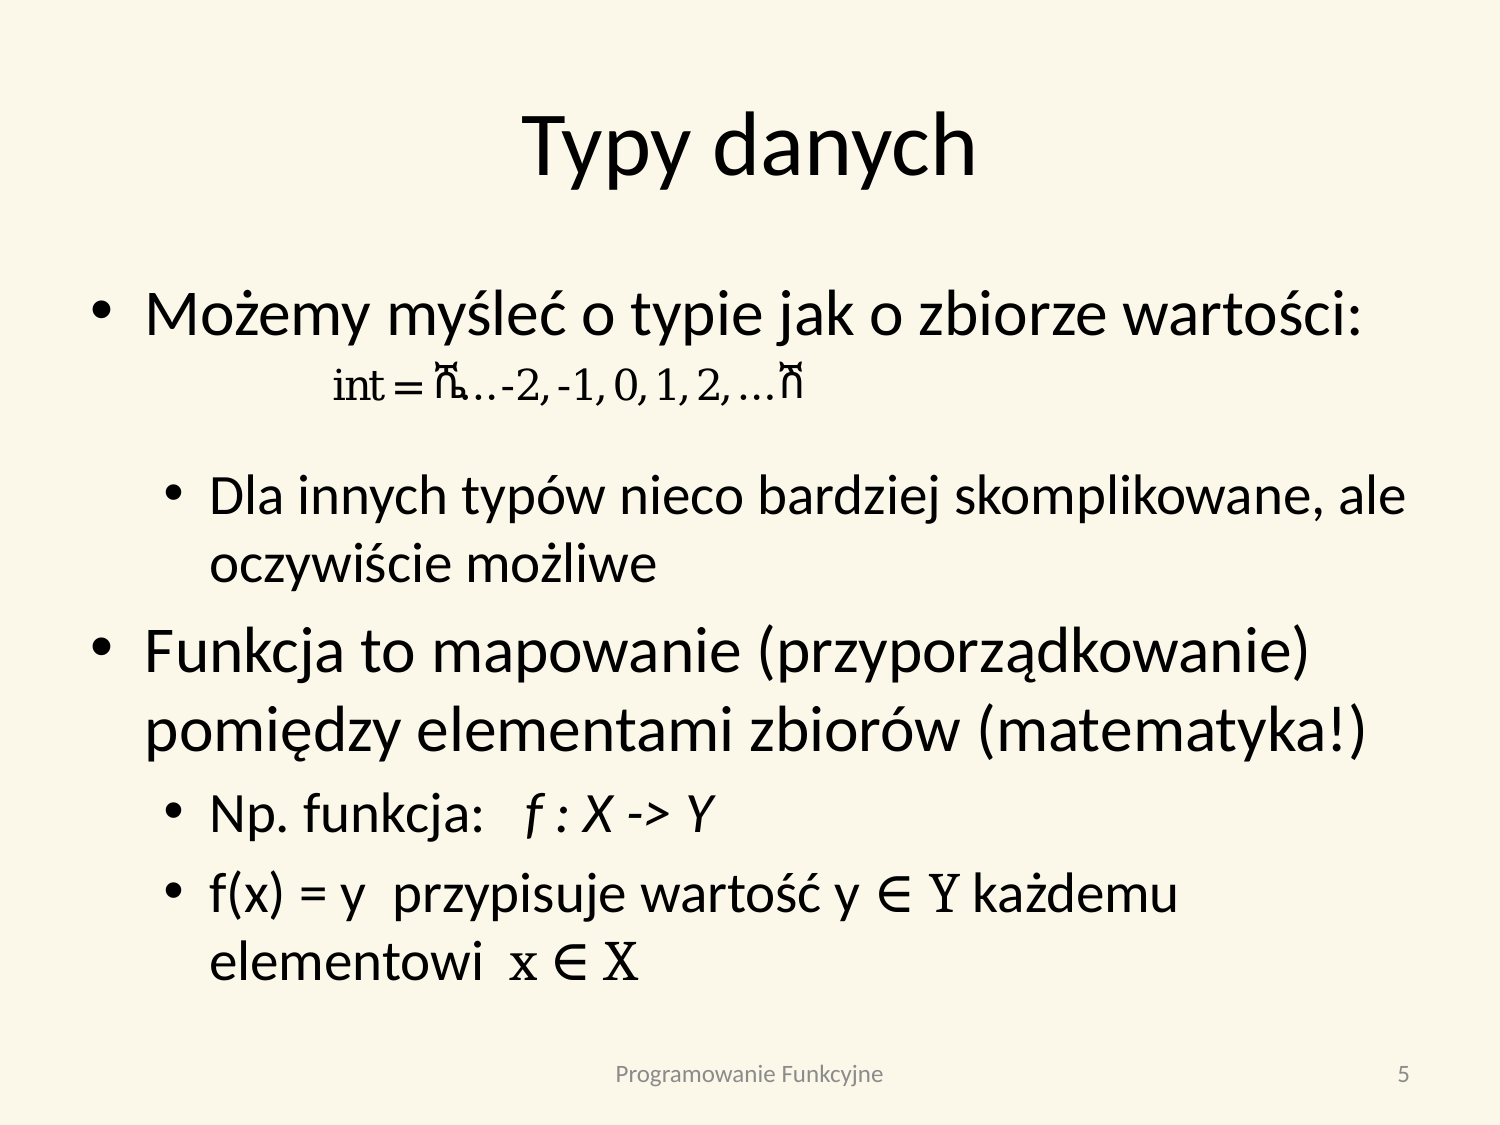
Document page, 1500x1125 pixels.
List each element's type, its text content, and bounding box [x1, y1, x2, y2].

list Możemy myśleć o typie jak o zbiorze wartości: Dla innych typów nieco bardziej skomplikowane, ale oczywiście możliwe Funkcja to mapowanie (przyporządkowanie) pomiędzy elementami zbiorów (matematyka!) Np. funkcja: f : X -> Y f(x) = y przypisuje wartość y ∈ Y każdemu elementowi x ∈ X [75, 262, 1425, 359]
list Możemy myśleć o typie jak o zbiorze wartości: Dla innych typów nieco bardziej skomplikowane, ale oczywiście możliwe Funkcja to mapowanie (przyporządkowanie) pomiędzy elementami zbiorów (matematyka!) Np. funkcja: f : X -> Y f(x) = y przypisuje wartość y ∈ Y każdemu elementowi x ∈ X [75, 468, 1425, 1005]
footer Programowanie Funkcyjne [289, 1042, 1211, 1103]
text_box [0, 359, 1442, 457]
slide_number 5 [1222, 1042, 1425, 1103]
title Typy danych [75, 45, 1425, 233]
